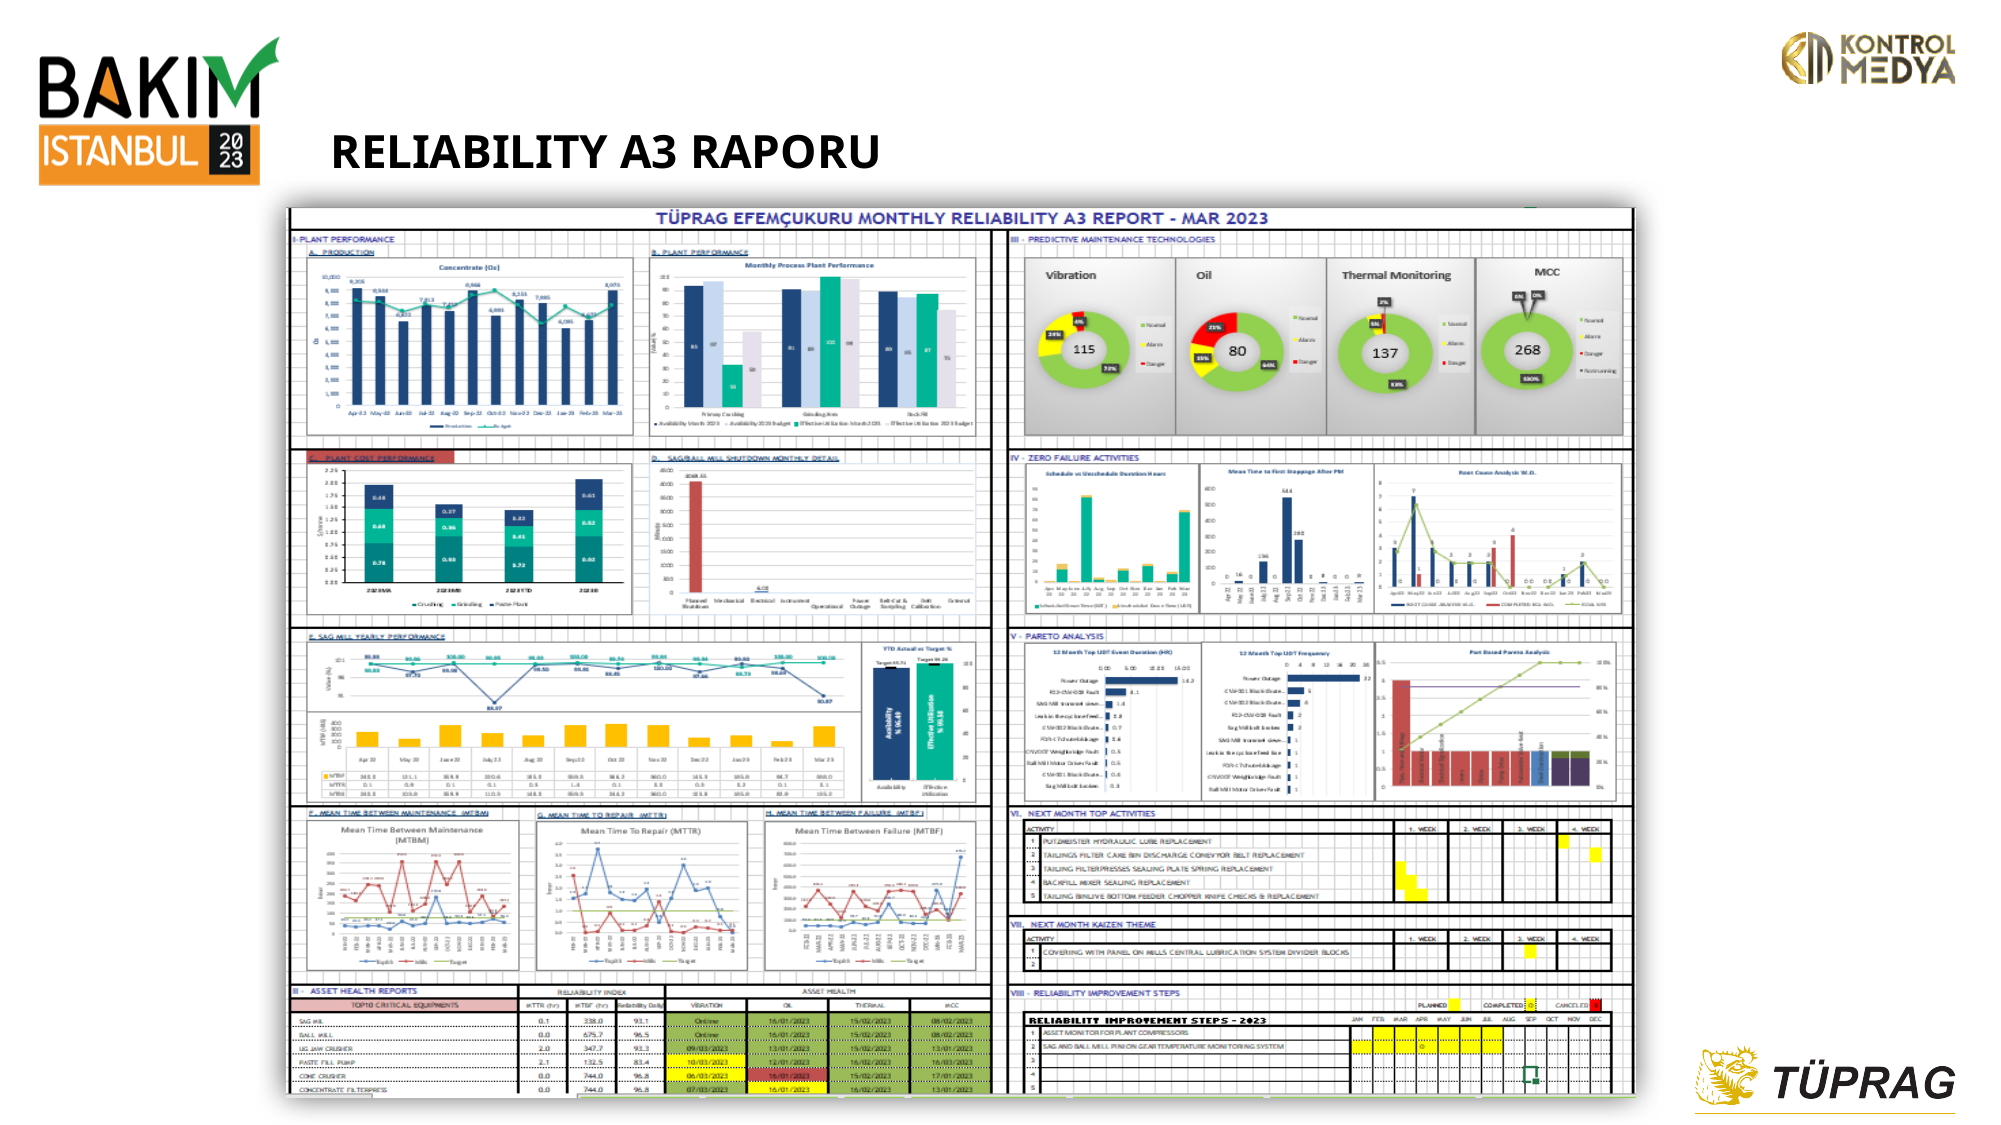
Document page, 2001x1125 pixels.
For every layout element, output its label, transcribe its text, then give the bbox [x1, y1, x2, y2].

picture [0, 0, 1636, 1098]
picture [1685, 1037, 1956, 1125]
text_box RELIABILITY A3 RAPORU [315, 121, 1654, 186]
picture [1781, 32, 1956, 84]
